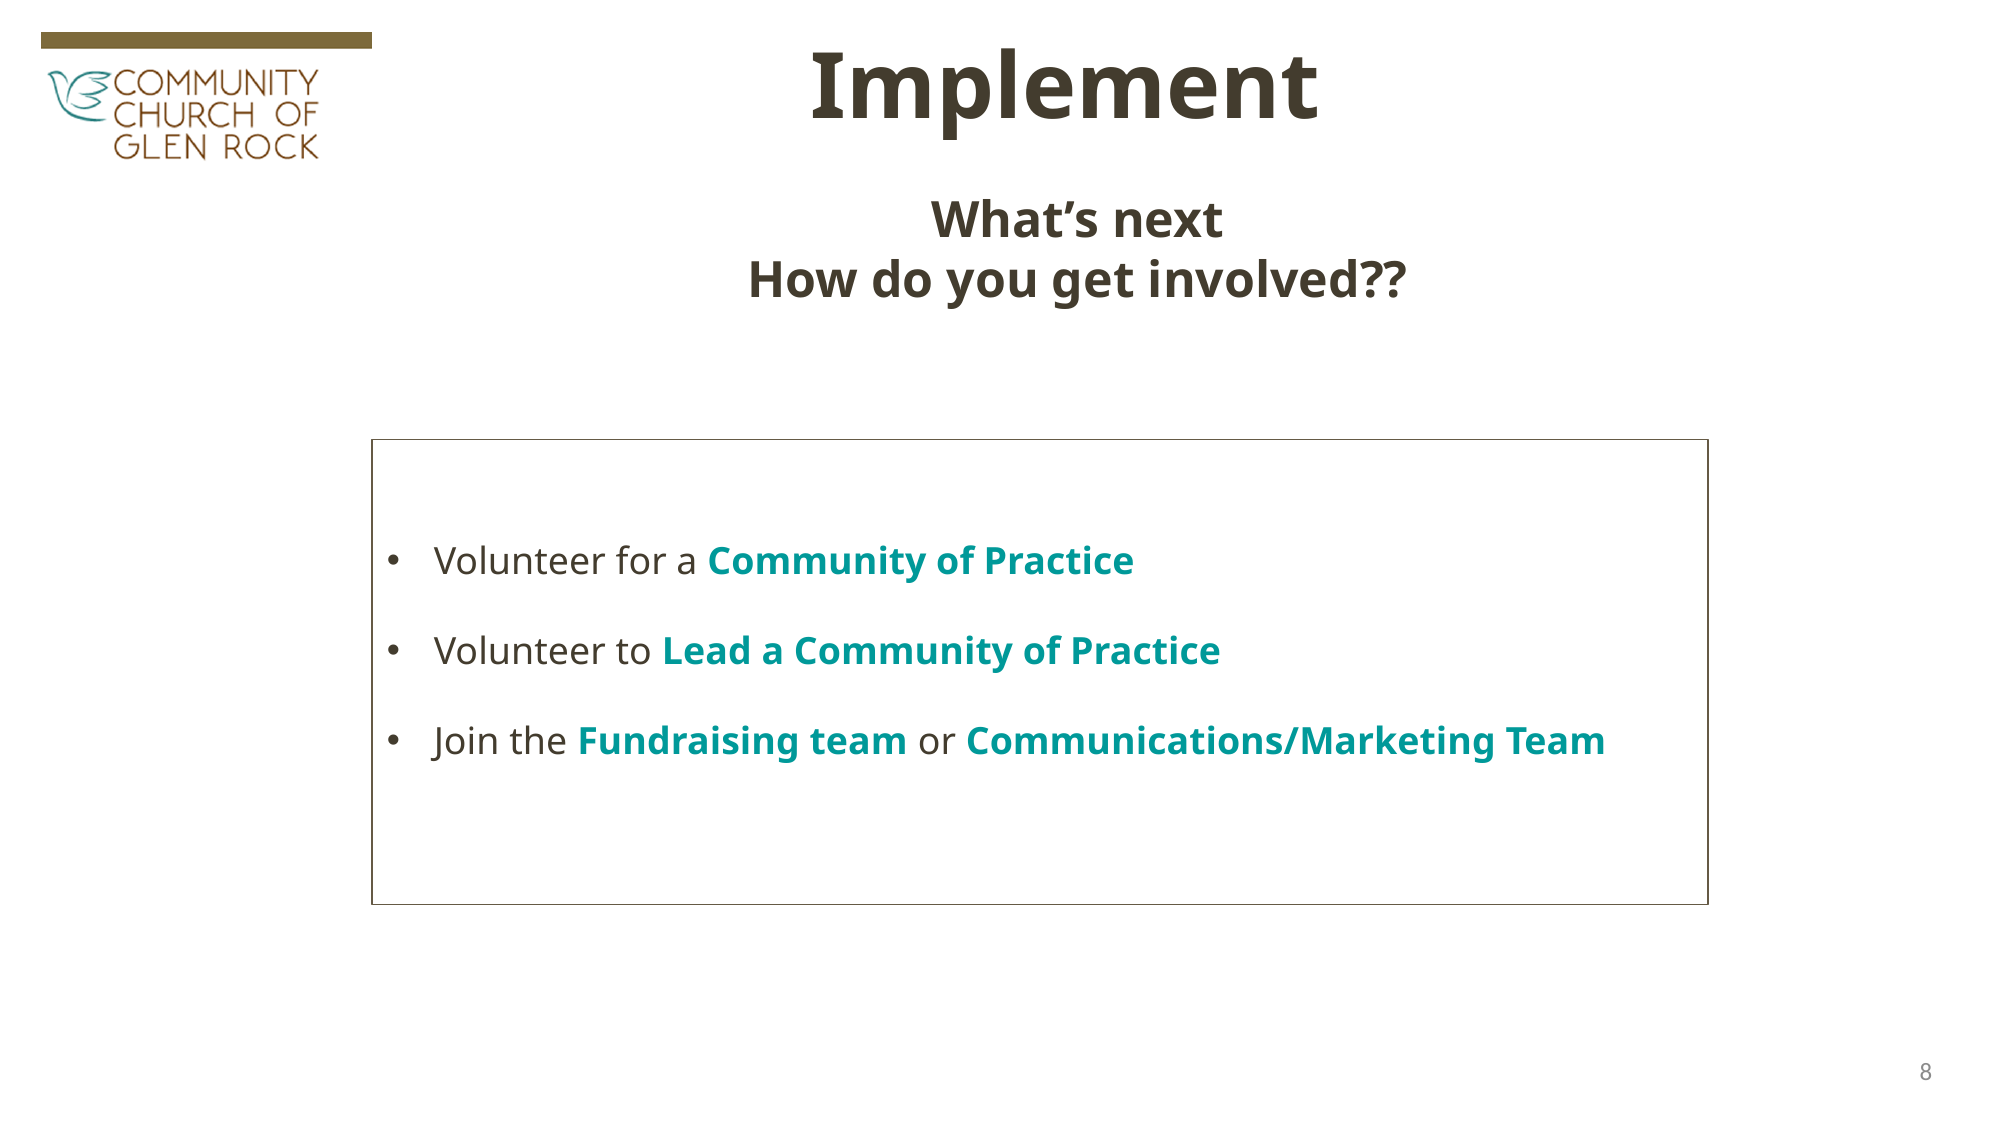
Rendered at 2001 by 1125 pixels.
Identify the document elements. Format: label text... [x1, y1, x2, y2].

text_box Volunteer for a Community of Practice Volunteer to Lead a Community of Practice Join the Fundraising team or Communications/Marketing Team [371, 439, 1709, 905]
picture [41, 32, 372, 180]
slide_number 8 [1895, 1040, 1956, 1101]
text_box Implement What’s next How do you get involved?? [446, 19, 1709, 315]
